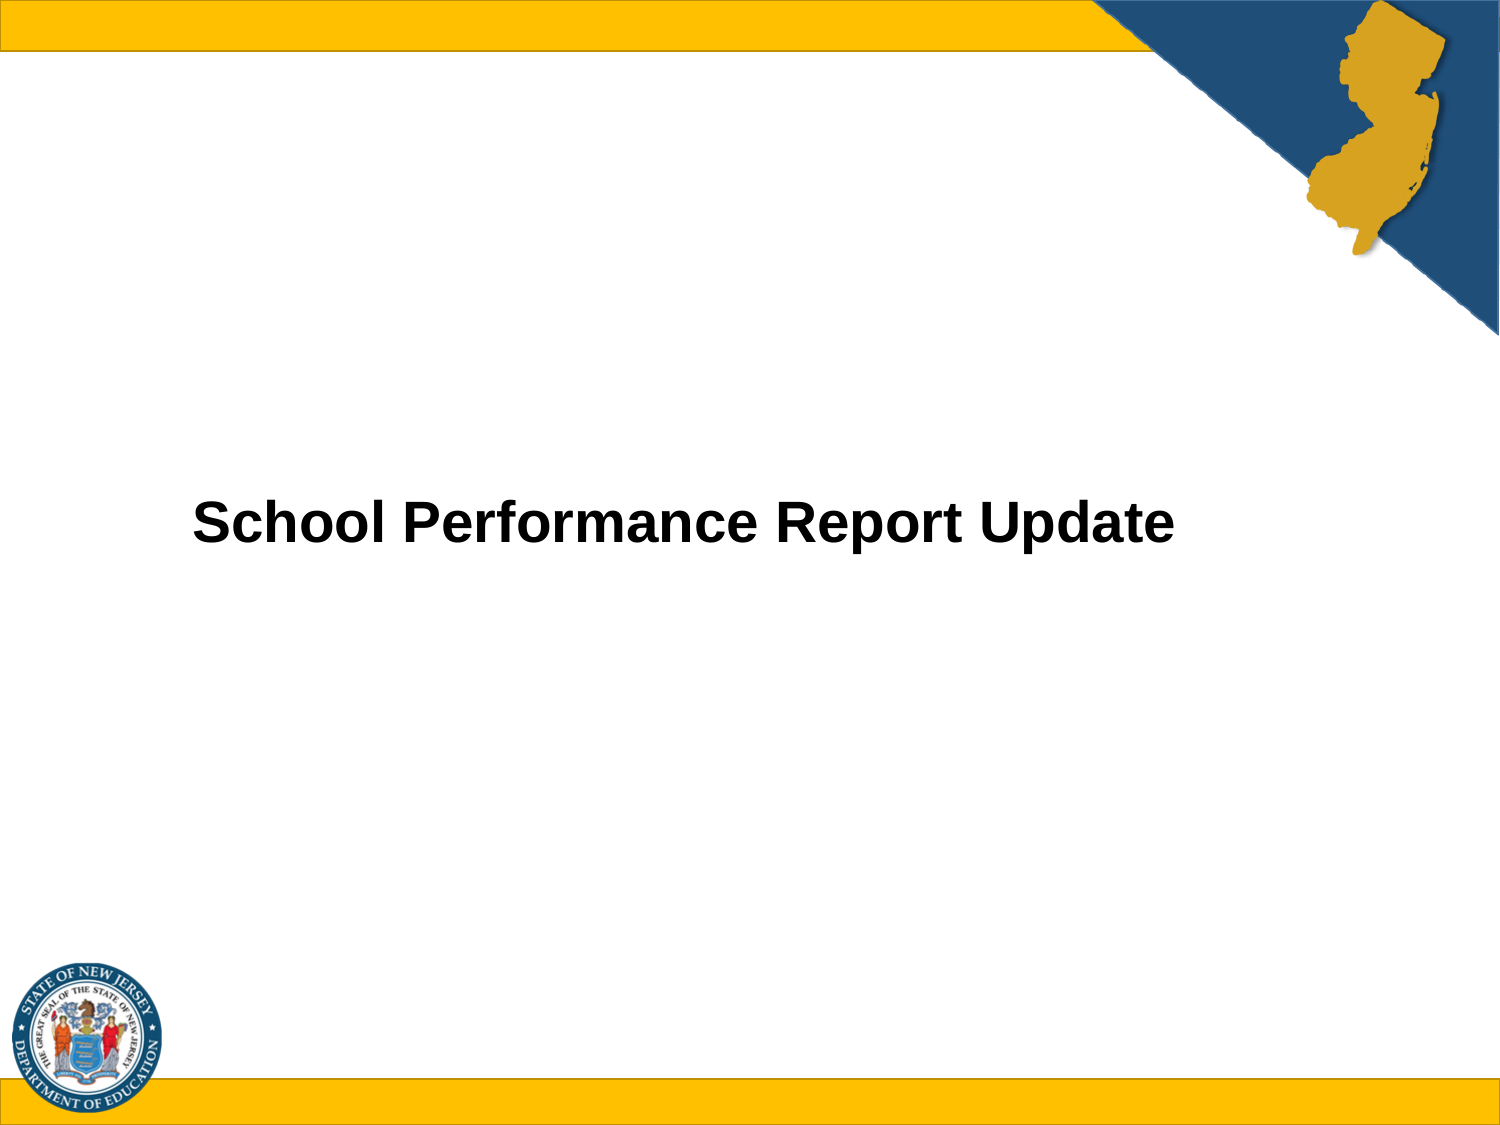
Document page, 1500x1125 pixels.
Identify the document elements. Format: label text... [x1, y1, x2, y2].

list School Performance Report Update [57, 310, 1313, 932]
picture [12, 962, 162, 1113]
picture [1090, 0, 1500, 336]
